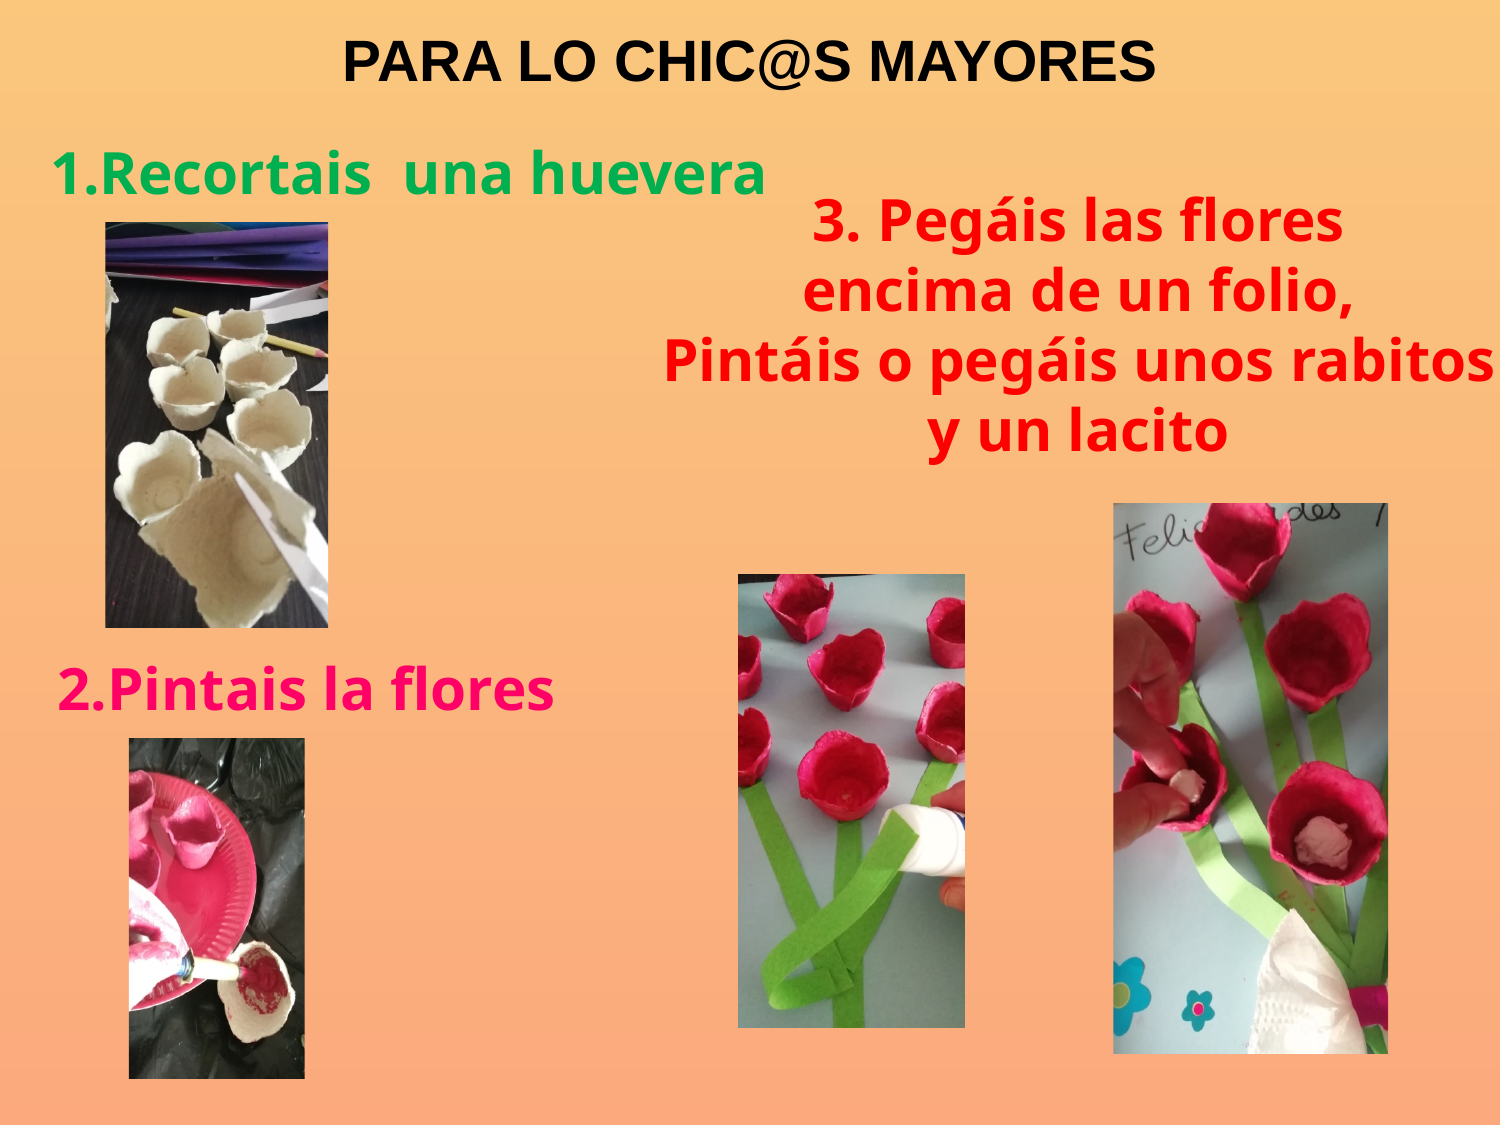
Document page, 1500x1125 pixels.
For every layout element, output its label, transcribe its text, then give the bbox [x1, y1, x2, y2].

picture [737, 573, 965, 1028]
picture [128, 738, 305, 1079]
text_box 1.Recortais una huevera [35, 128, 784, 214]
picture [1113, 503, 1389, 1055]
picture [105, 222, 329, 629]
text_box 3. Pegáis las flores encima de un folio, Pintáis o pegáis unos rabitos y un lacito [647, 175, 1500, 471]
title PARA LO CHIC@S MAYORES [75, 0, 1425, 118]
text_box 2.Pintais la flores [42, 644, 571, 730]
